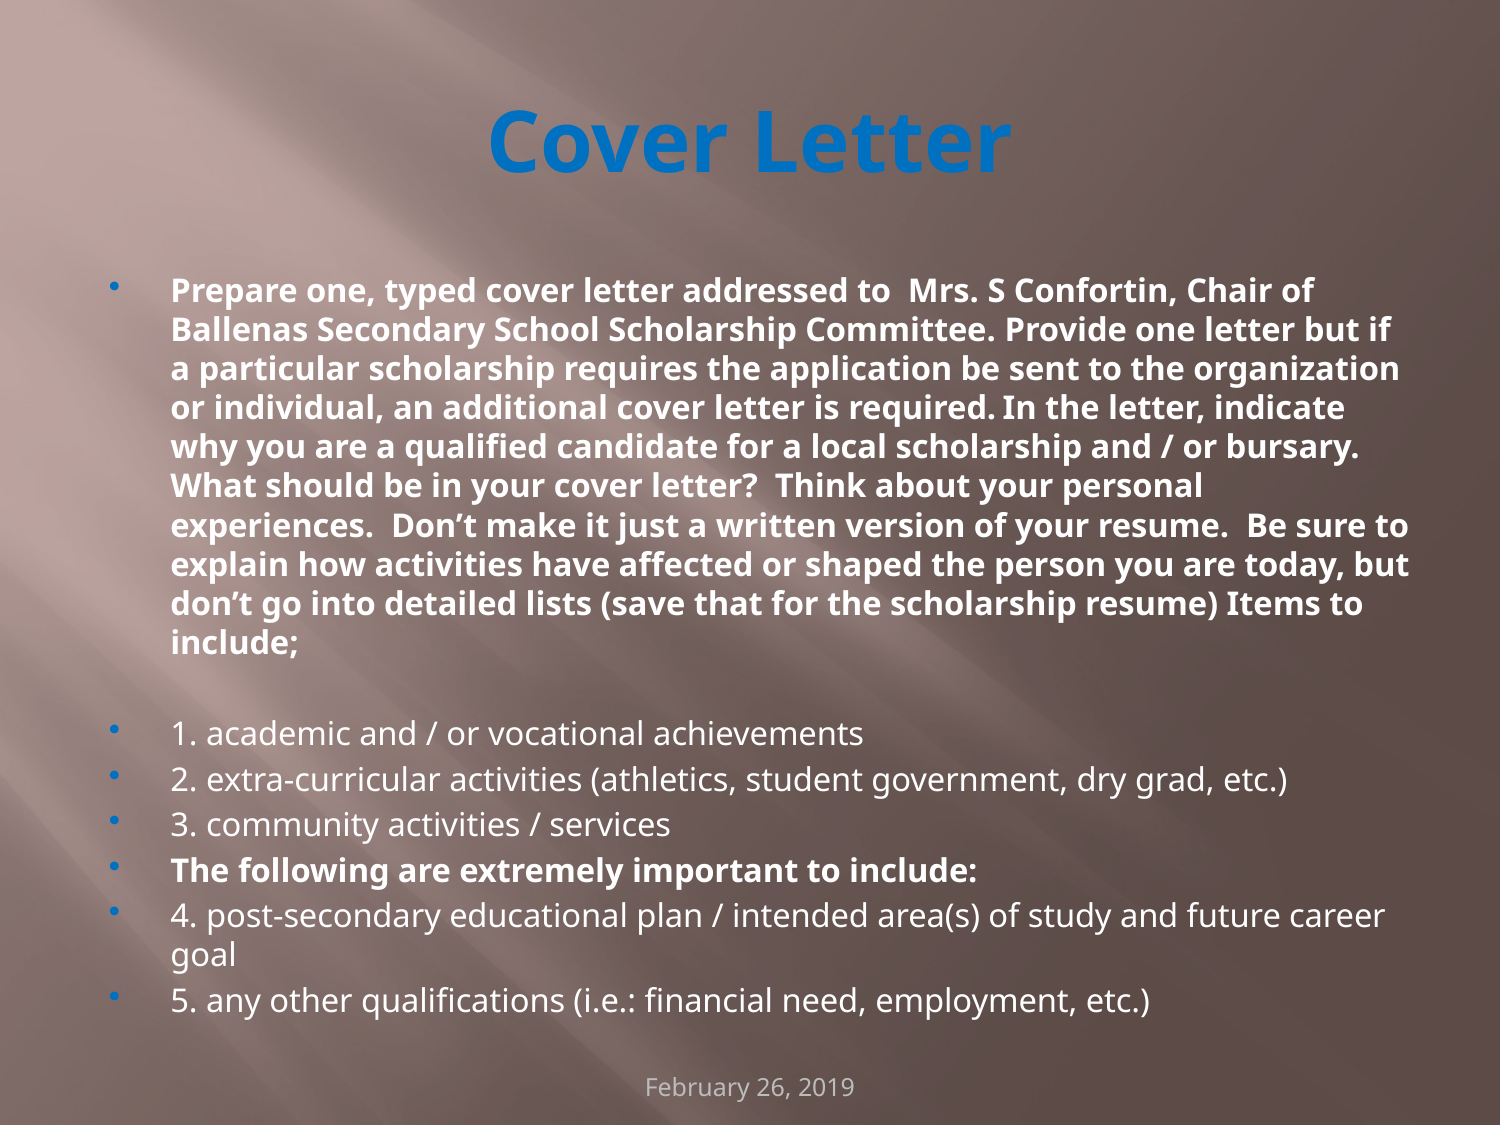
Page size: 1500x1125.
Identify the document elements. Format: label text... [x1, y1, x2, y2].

title Cover Letter [75, 45, 1425, 233]
footer February 26, 2019 [512, 1052, 988, 1113]
list Prepare one, typed cover letter addressed to Mrs. S Confortin, Chair of Ballenas Secondary School Scholarship Committee. Provide one letter but if a particular scholarship requires the application be sent to the organization or individual, an additional cover letter is required. In the letter, indicate why you are a qualified candidate for a local scholarship and / or bursary. What should be in your cover letter? Think about your personal experiences. Don’t make it just a written version of your resume. Be sure to explain how activities have affected or shaped the person you are today, but don’t go into detailed lists (save that for the scholarship resume) Items to include; 1. academic and / or vocational achievements 2. extra-curricular activities (athletics, student government, dry grad, etc.) 3. community activities / services The following are extremely important to include: 4. post-secondary educational plan / intended area(s) of study and future career goal 5. any other qualifications (i.e.: financial need, employment, etc.) [75, 262, 1425, 1035]
